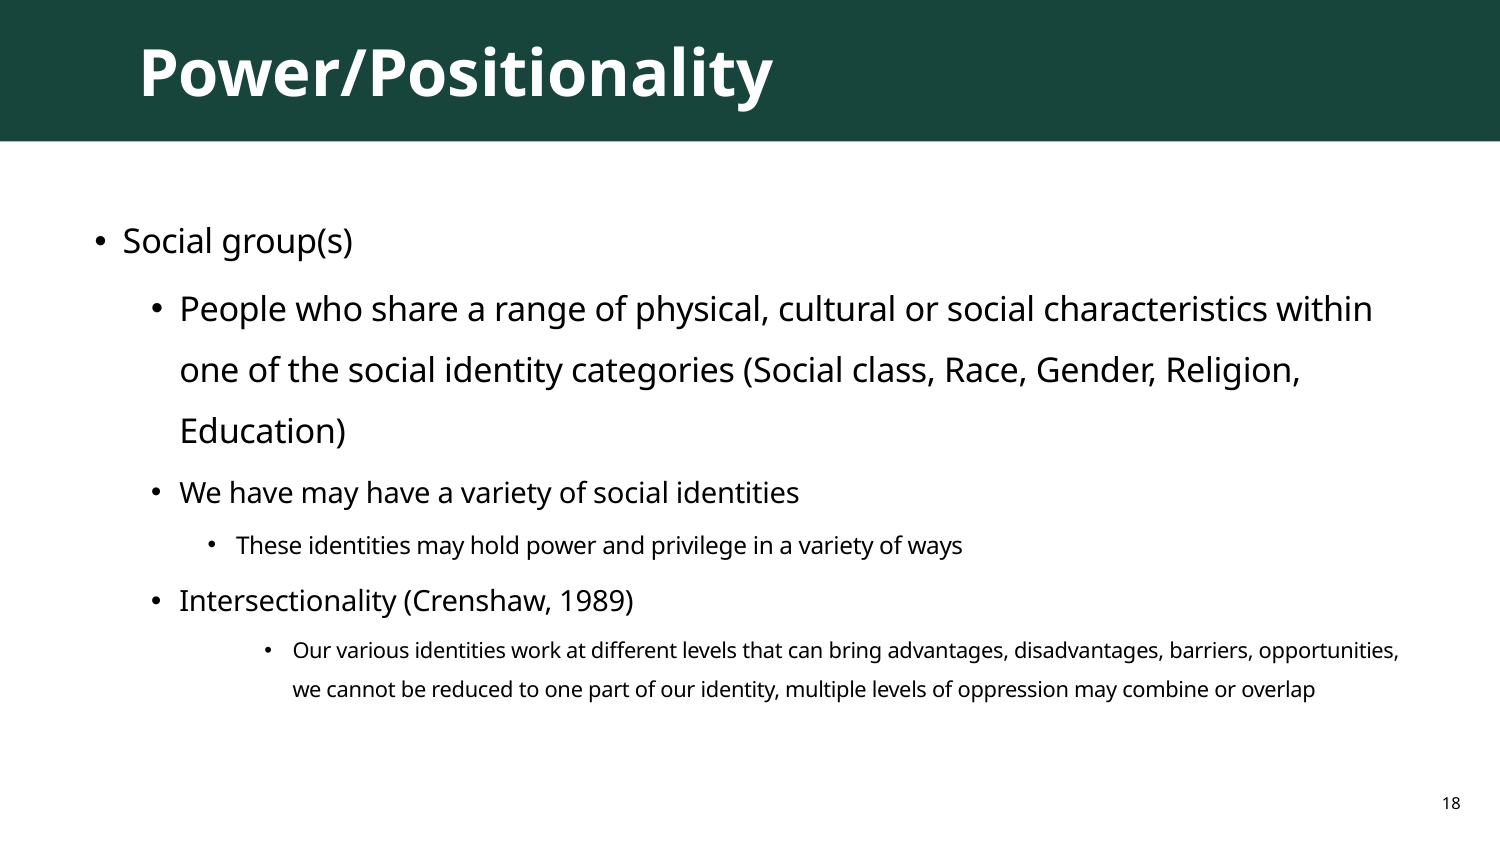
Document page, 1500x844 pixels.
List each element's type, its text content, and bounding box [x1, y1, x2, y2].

slide_number 18 [1398, 782, 1476, 827]
title Power/Positionality [123, 23, 1357, 118]
list Social group(s) People who share a range of physical, cultural or social characteristics within one of the social identity categories (Social class, Race, Gender, Religion, Education) We have may have a variety of social identities These identities may hold power and privilege in a variety of ways Intersectionality (Crenshaw, 1989) Our various identities work at different levels that can bring advantages, disadvantages, barriers, opportunities, we cannot be reduced to one part of our identity, multiple levels of oppression may combine or overlap [79, 191, 1421, 727]
